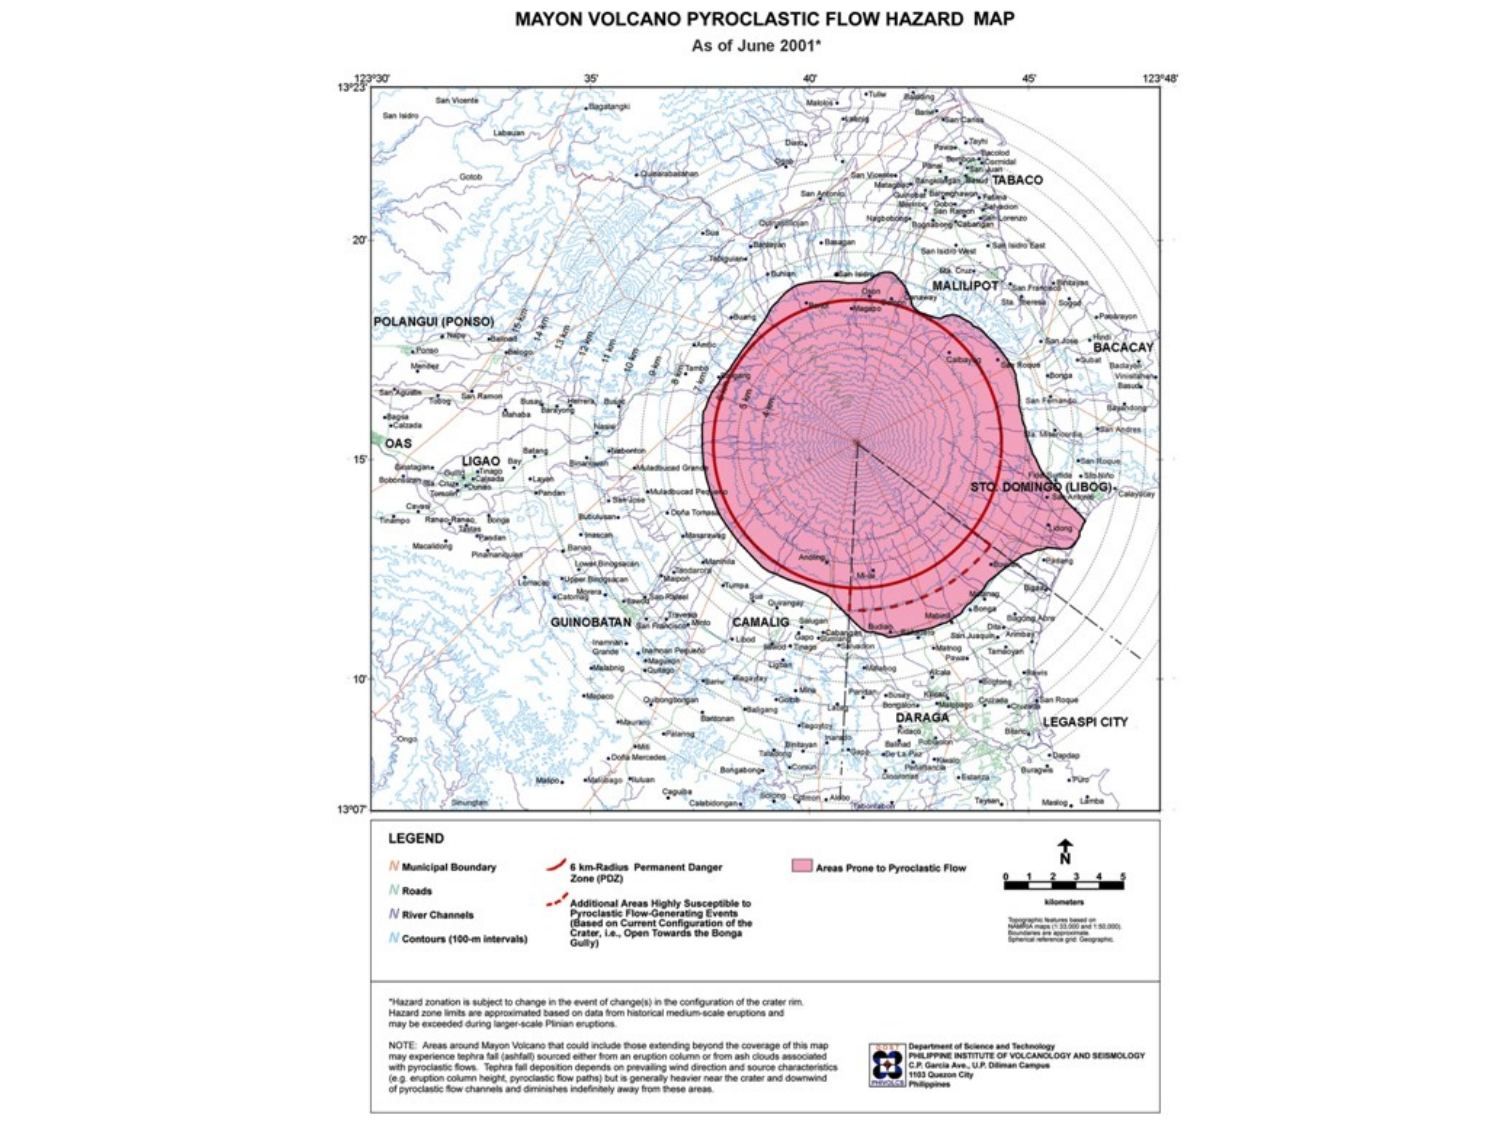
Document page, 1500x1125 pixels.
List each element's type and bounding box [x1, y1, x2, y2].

picture [320, 0, 1193, 1125]
